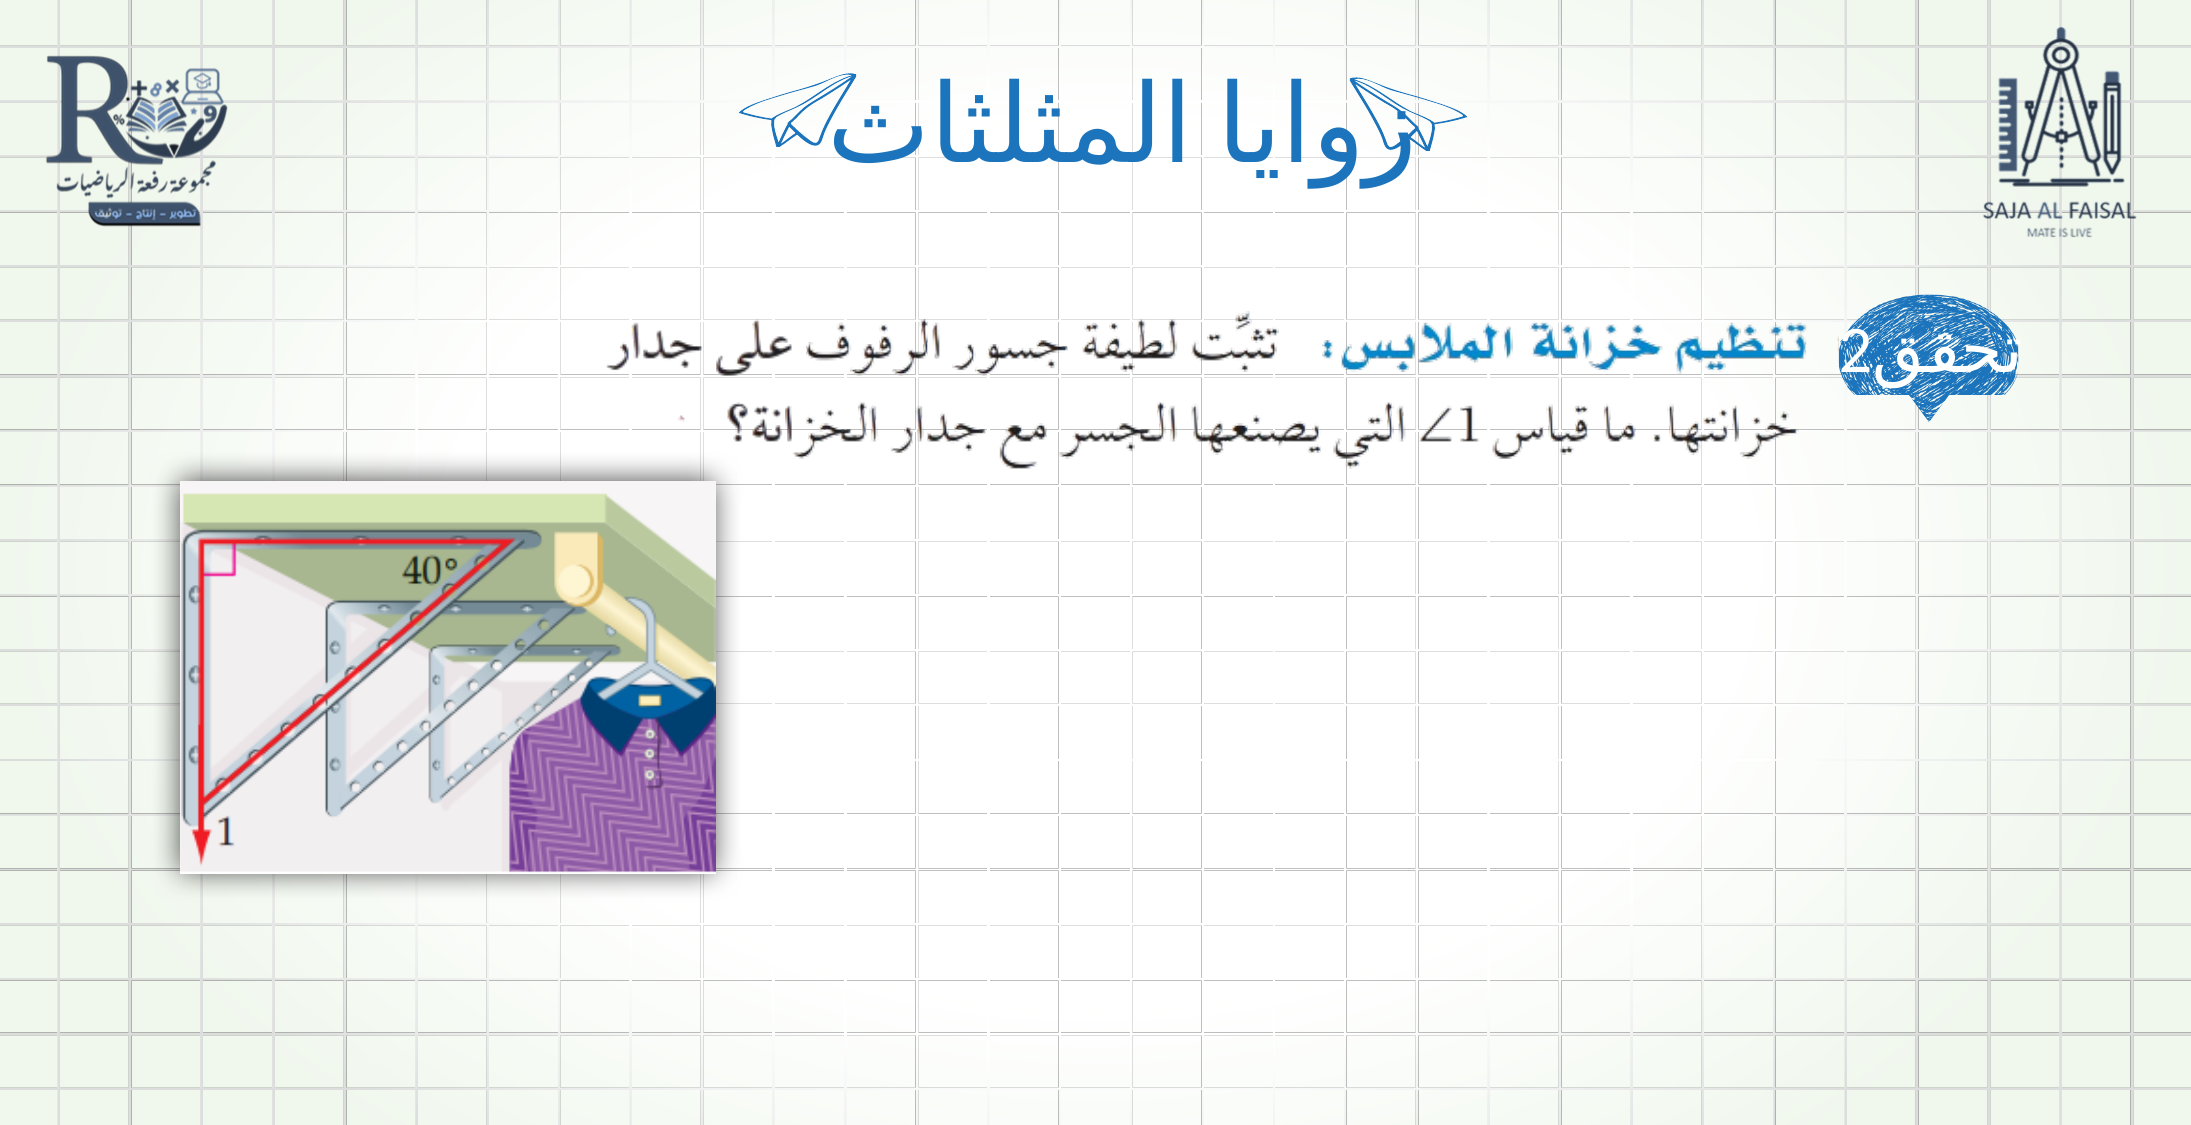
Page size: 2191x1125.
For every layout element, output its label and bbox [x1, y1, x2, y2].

picture [0, 0, 2191, 1125]
text_box [1839, 294, 2076, 423]
text_box [605, 19, 1616, 184]
